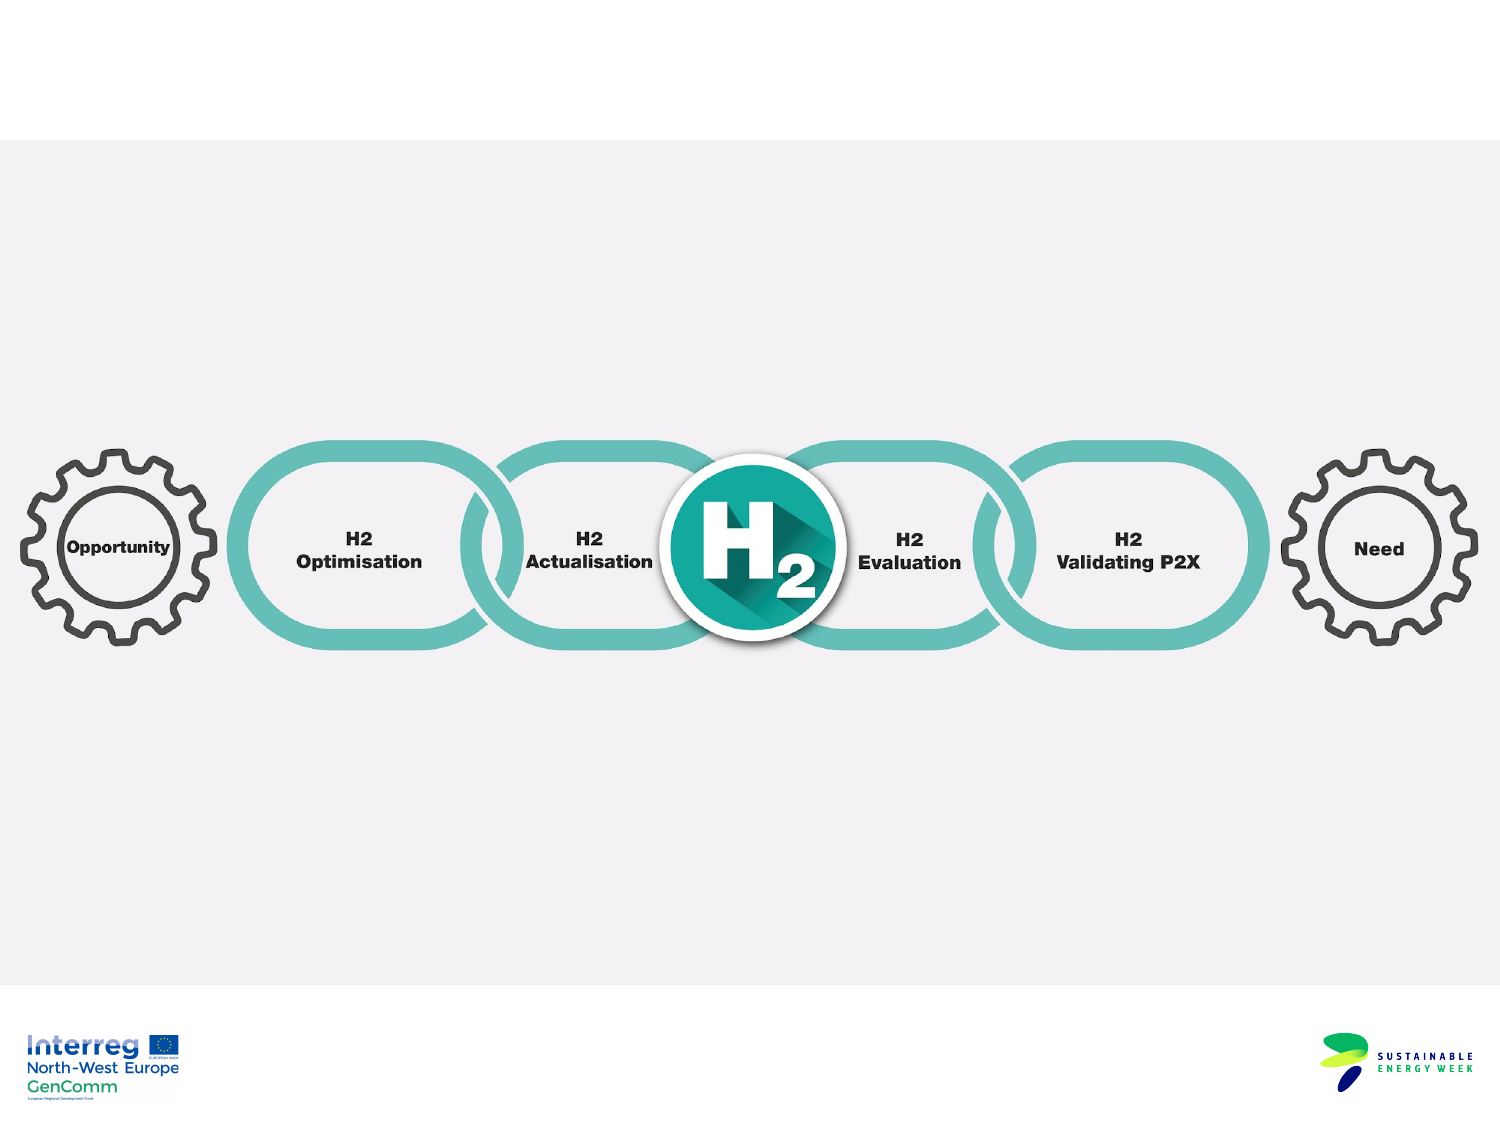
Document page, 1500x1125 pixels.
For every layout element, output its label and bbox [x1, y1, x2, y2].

picture [27, 1035, 179, 1102]
picture [0, 140, 1500, 985]
picture [1287, 1001, 1500, 1125]
